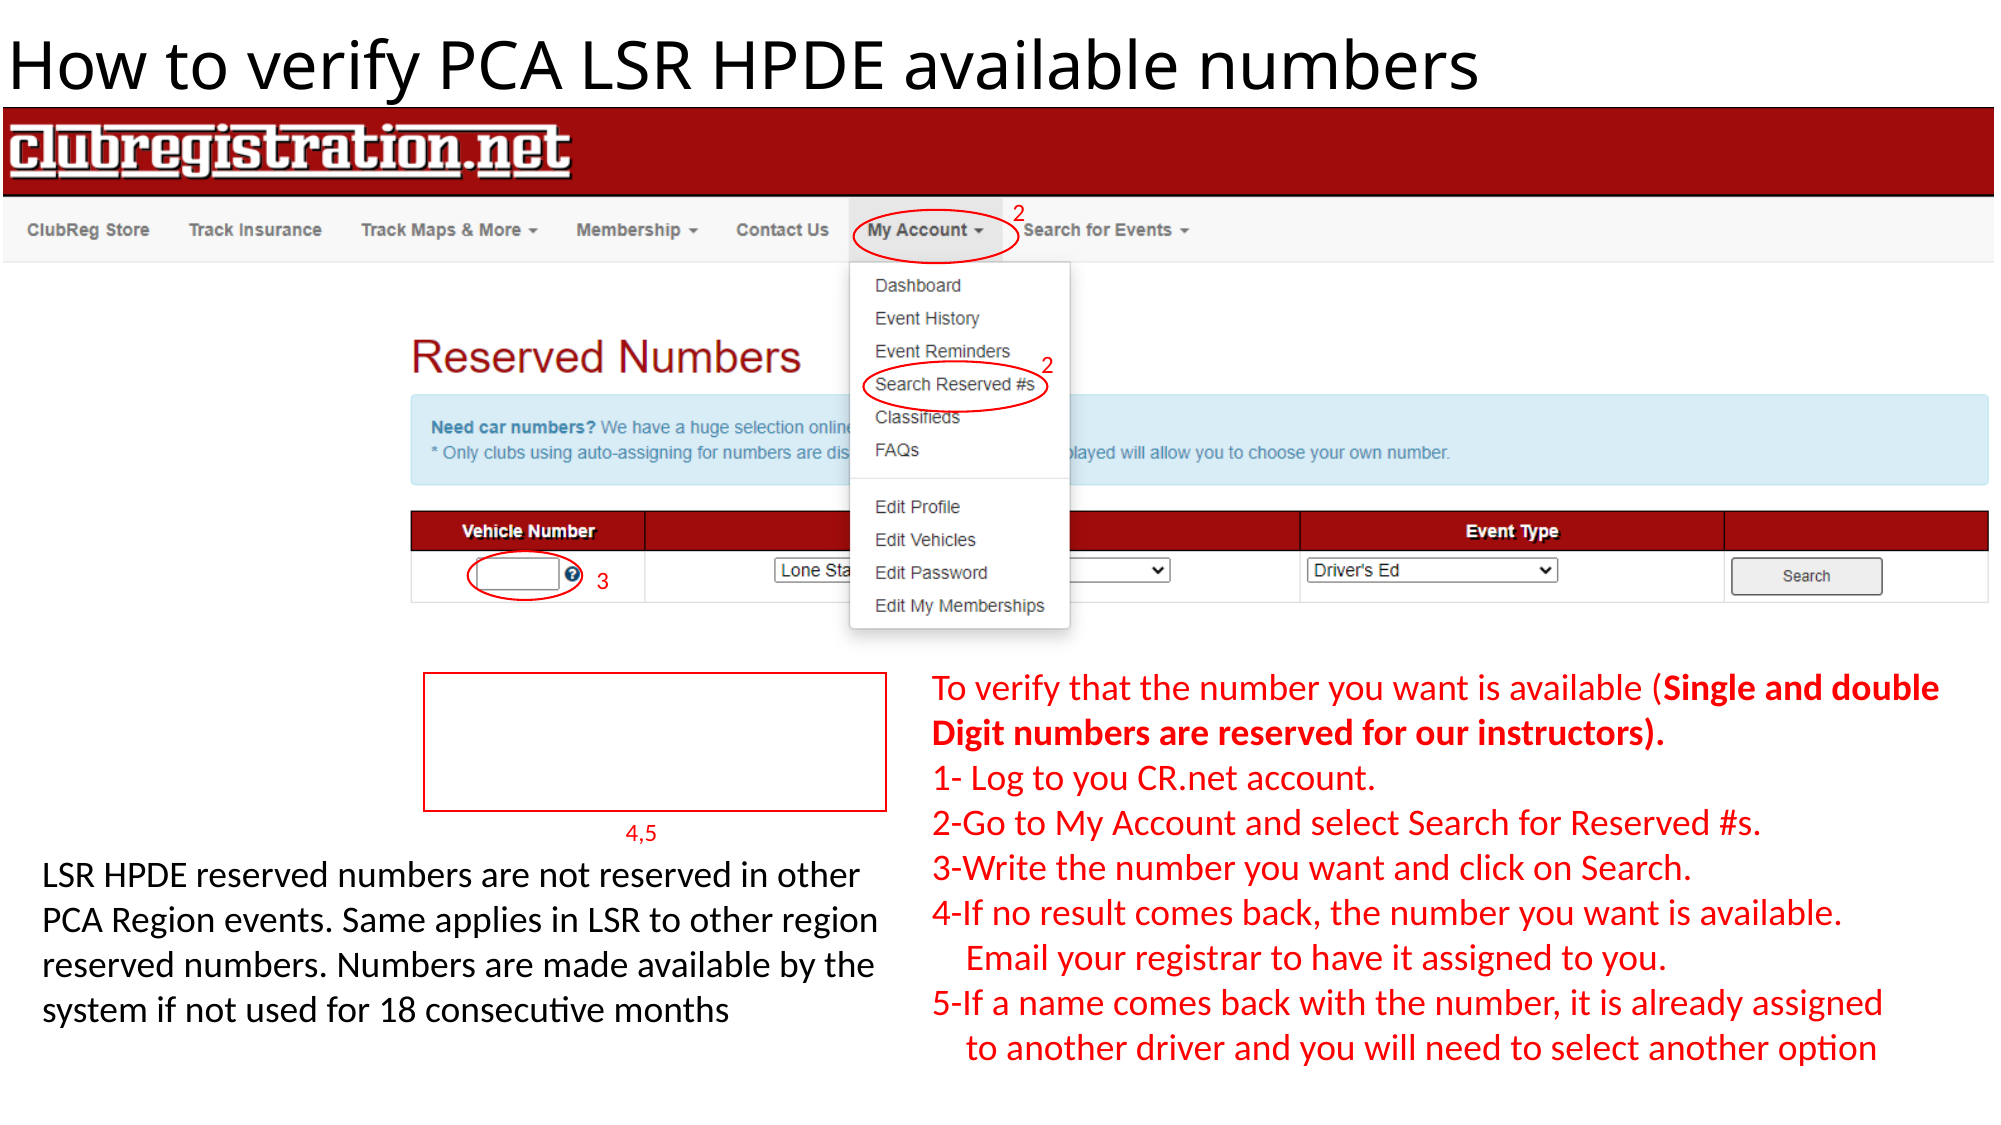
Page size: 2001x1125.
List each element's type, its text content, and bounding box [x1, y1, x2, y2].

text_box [3, 107, 1994, 1080]
text_box How to verify PCA LSR HPDE available numbers [0, 15, 1497, 111]
